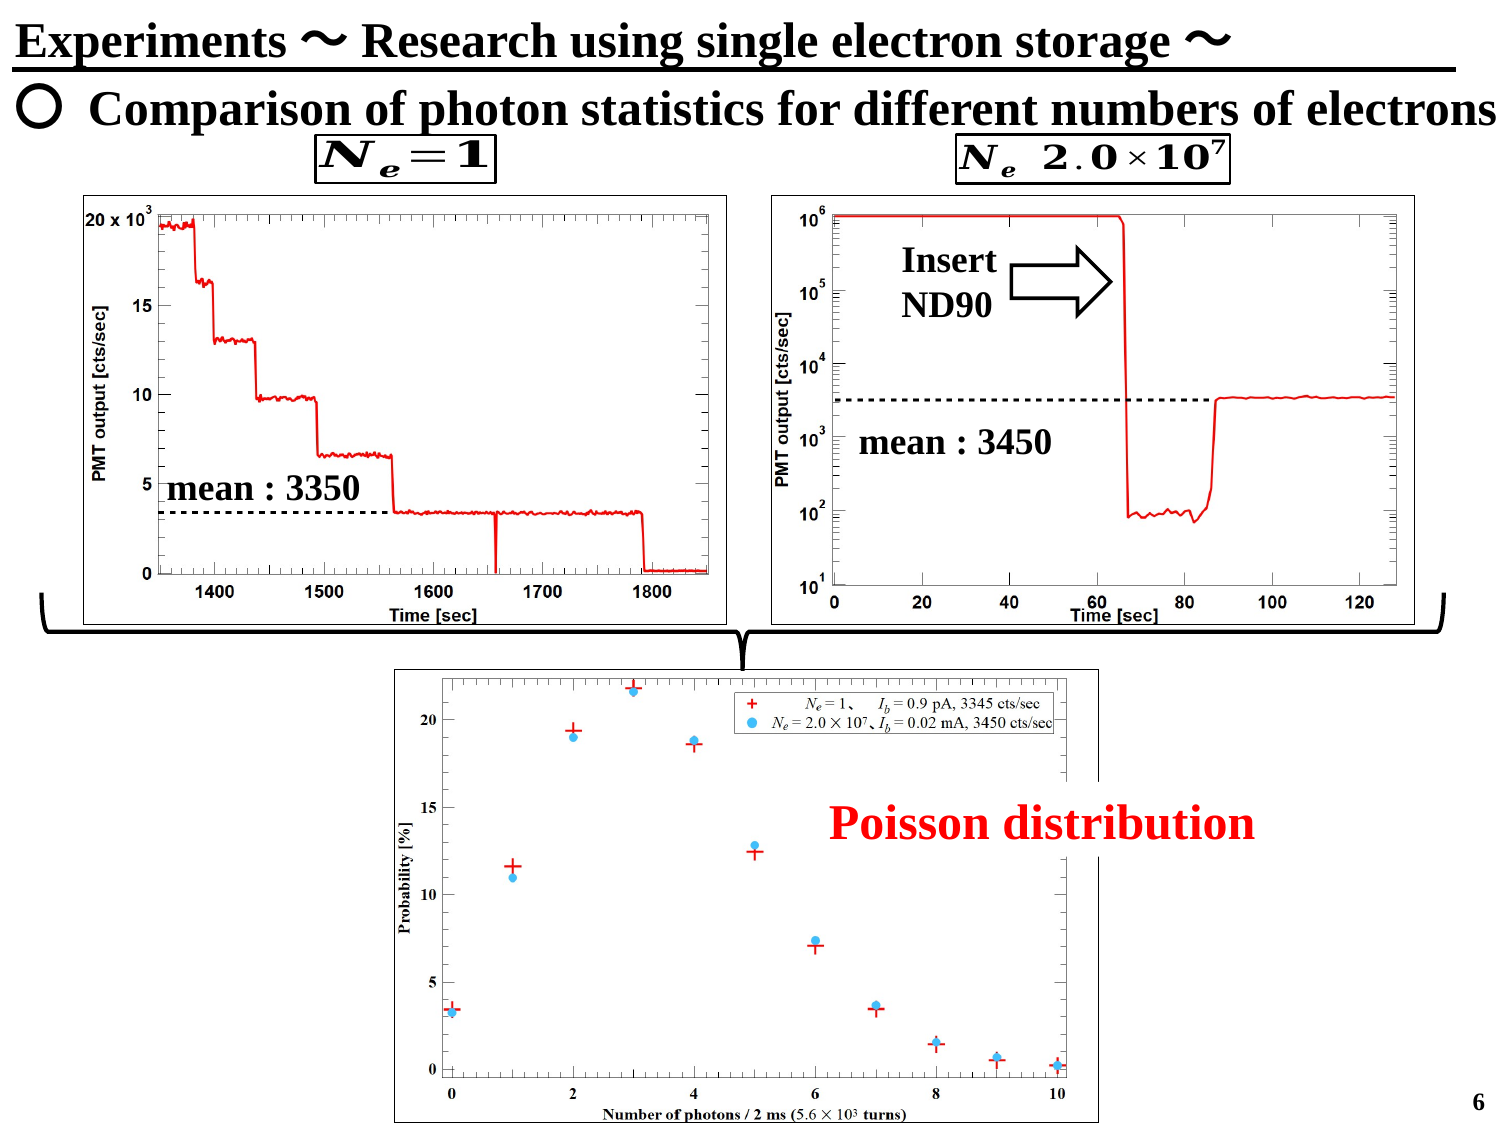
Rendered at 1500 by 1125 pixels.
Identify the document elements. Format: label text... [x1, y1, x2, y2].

text_box 〇 Comparison of photon statistics for different numbers of electrons [0, 68, 1500, 143]
picture [770, 194, 1416, 625]
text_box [0, 0, 1457, 77]
text_box [39, 592, 1446, 668]
picture [394, 668, 1099, 1124]
slide_number 6 [1162, 1070, 1500, 1125]
picture [83, 194, 728, 625]
text_box Poisson distribution [1099, 781, 1273, 857]
